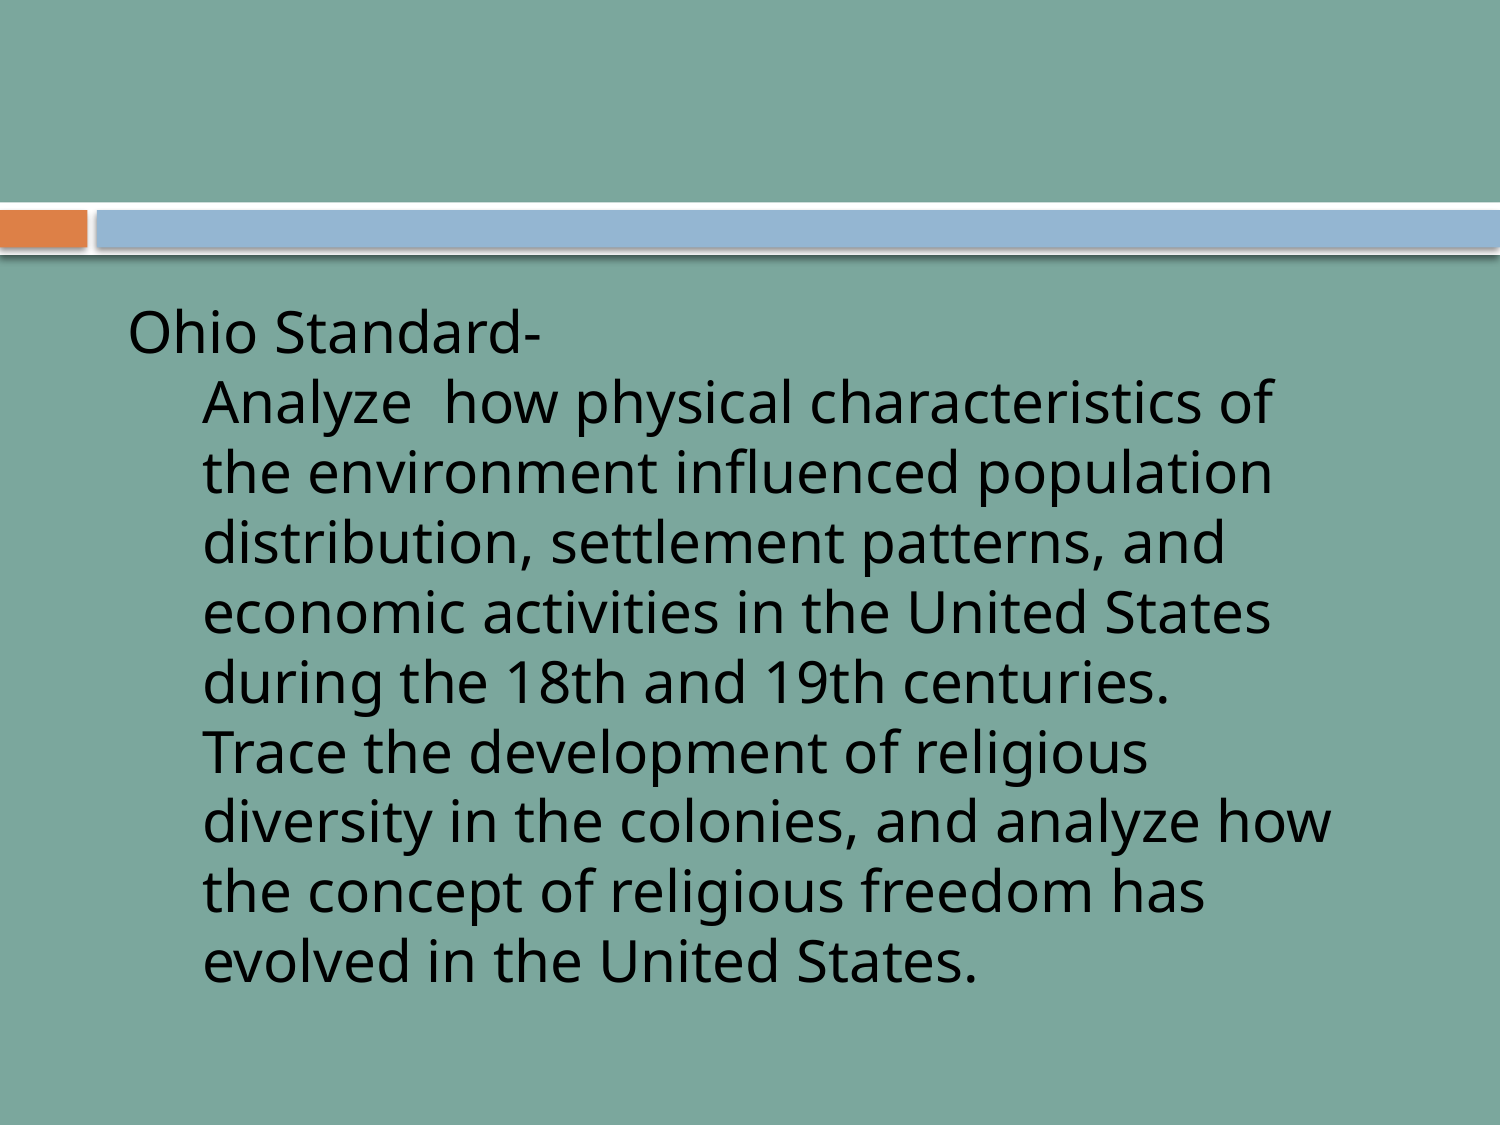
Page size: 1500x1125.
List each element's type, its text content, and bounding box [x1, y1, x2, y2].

text_box Ohio Standard- Analyze how physical characteristics of the environment influenced population distribution, settlement patterns, and economic activities in the United States during the 18th and 19th centuries. Trace the development of religious diversity in the colonies, and analyze how the concept of religious freedom has evolved in the United States. [112, 287, 1350, 1002]
